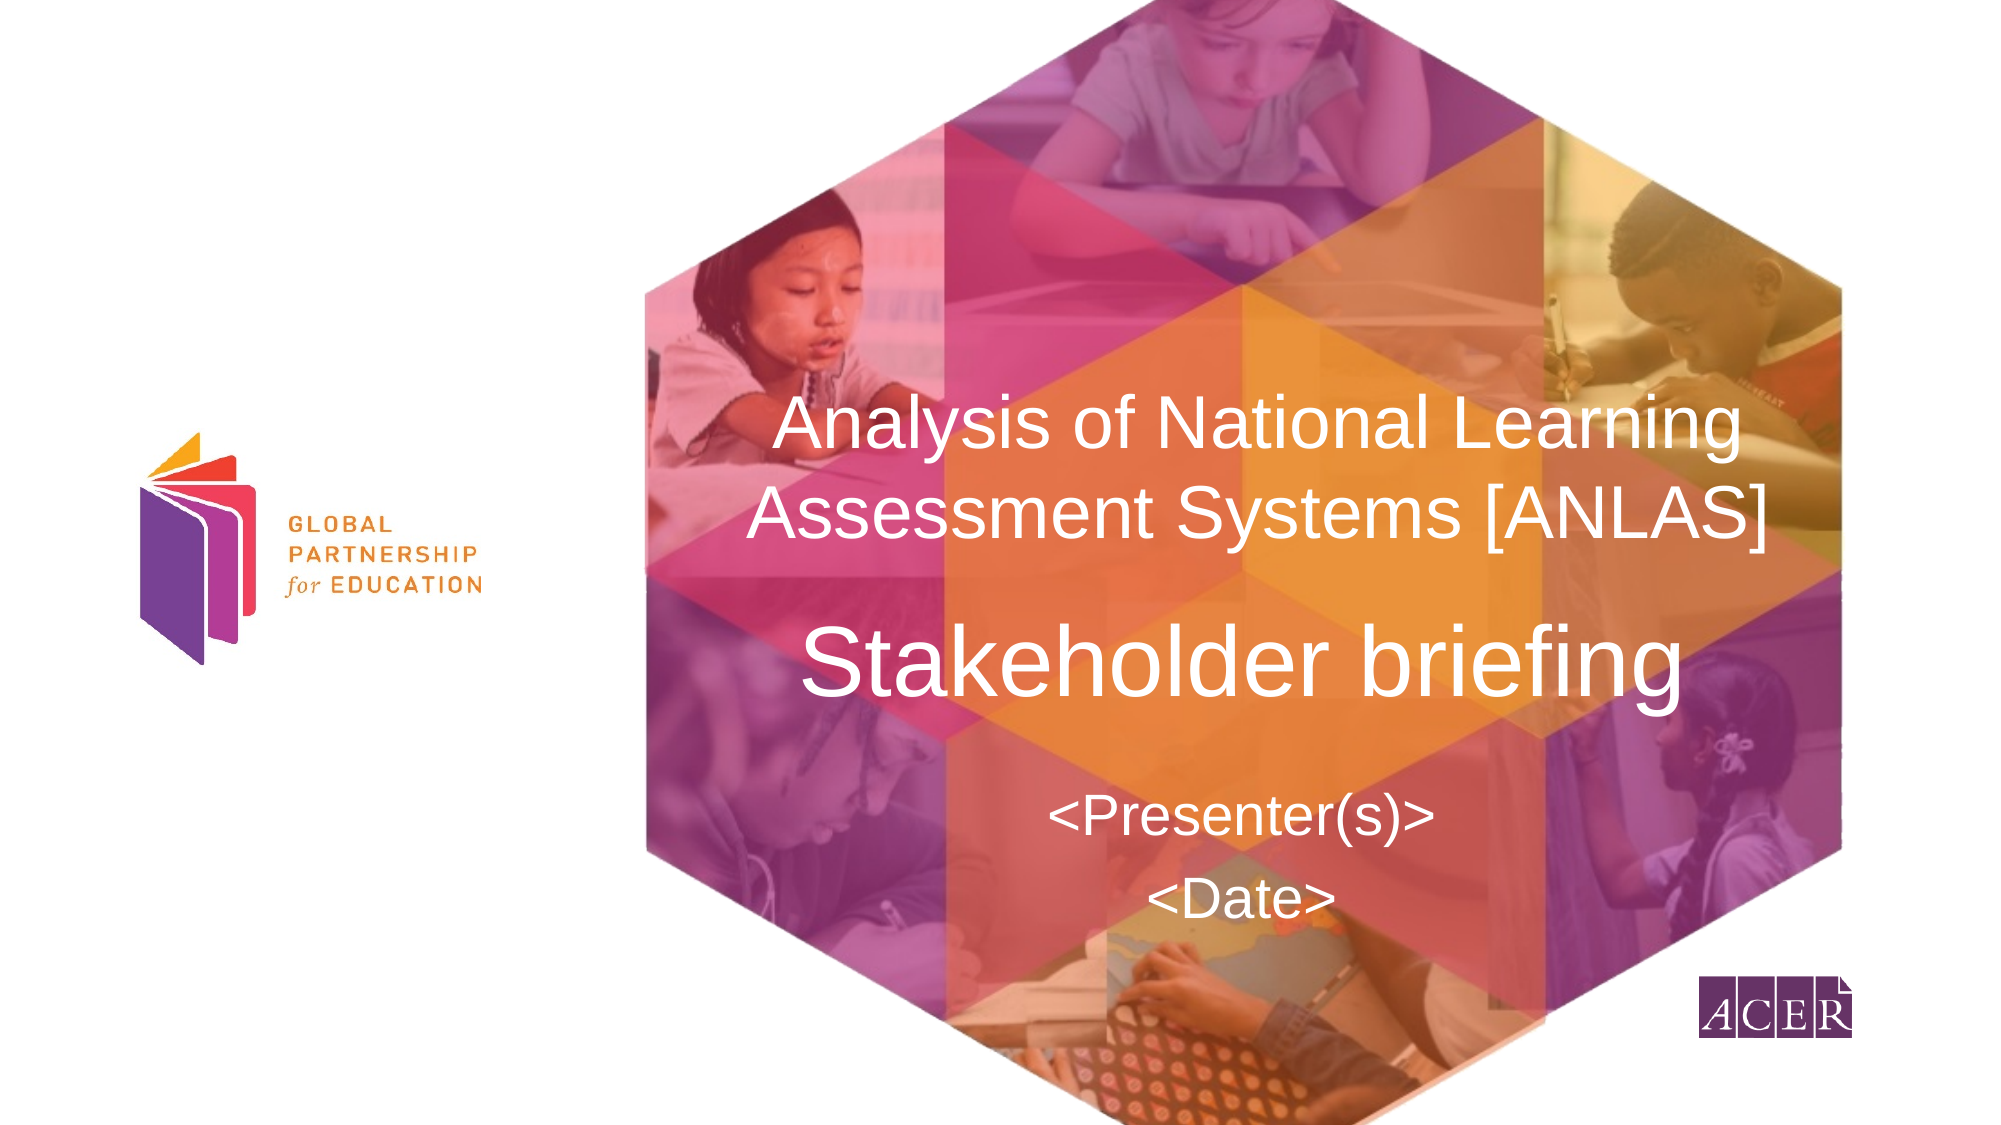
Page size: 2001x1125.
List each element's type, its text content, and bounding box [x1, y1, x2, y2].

picture [533, 0, 1891, 1125]
text_box Analysis of National Learning Assessment Systems [ANLAS] [721, 365, 1796, 606]
subtitle <Presenter(s)> <Date> [633, 777, 1852, 1027]
picture [135, 428, 481, 669]
title Stakeholder briefing [633, 364, 1852, 726]
